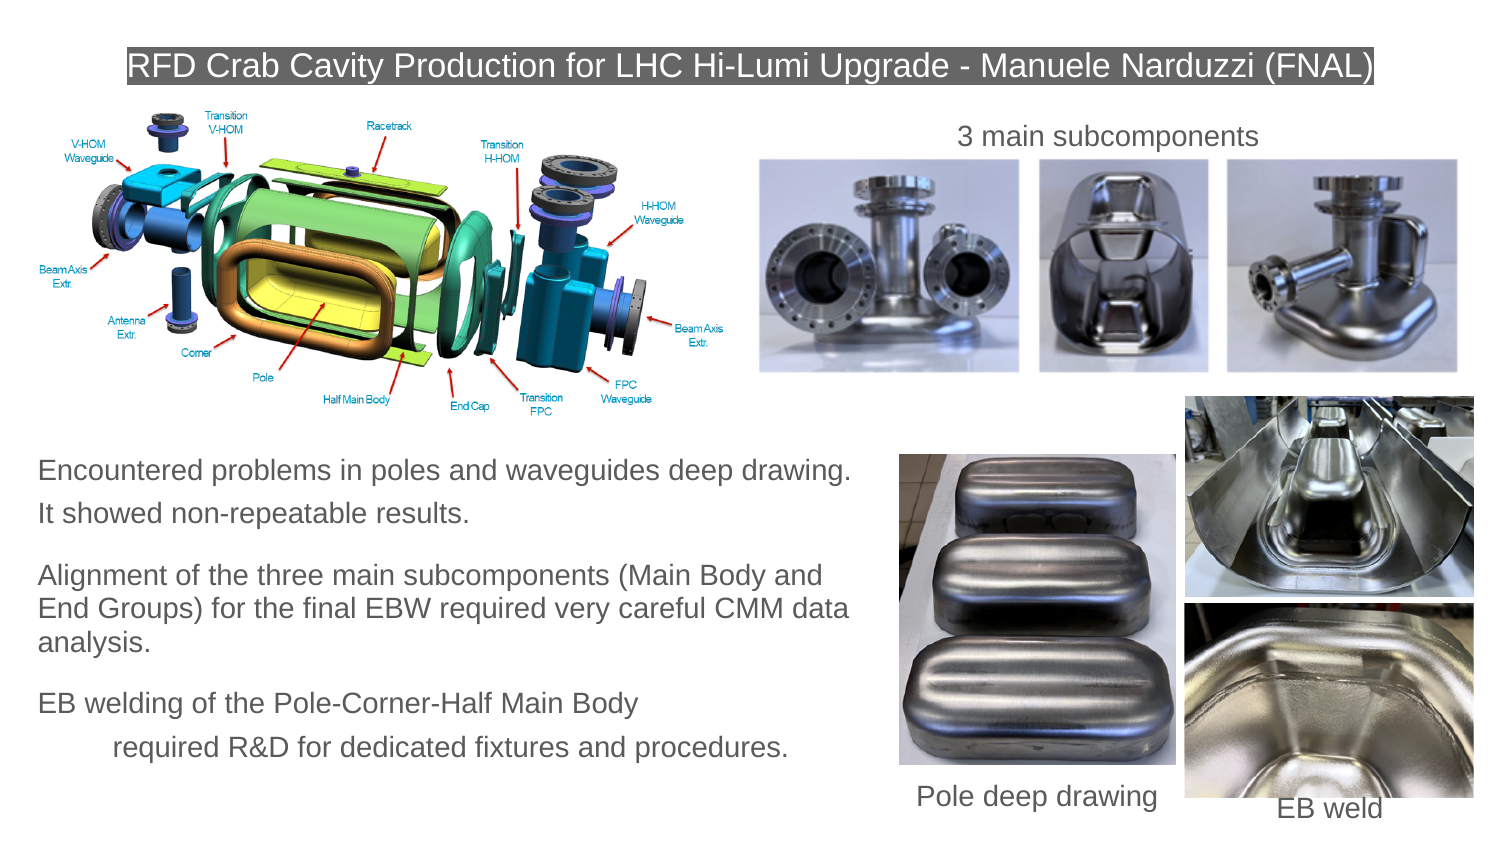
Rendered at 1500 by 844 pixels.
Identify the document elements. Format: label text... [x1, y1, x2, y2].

title RFD Crab Cavity Production for LHC Hi-Lumi Upgrade - Manuele Narduzzi (FNAL) [0, 28, 1500, 123]
list 3 main subcomponents [926, 104, 1291, 156]
list Encountered problems in poles and waveguides deep drawing. It showed non-repeatable results. Alignment of the three main subcomponents (Main Body and End Groups) for the final EBW required very careful CMM data analysis. EB welding of the Pole-Corner-Half Main Body required R&D for dedicated fixtures and procedures. [22, 438, 885, 828]
picture [1183, 396, 1474, 798]
picture [31, 104, 732, 425]
picture [898, 454, 1176, 765]
list Pole deep drawing [899, 772, 1176, 828]
picture [758, 158, 1459, 375]
list EB weld [1186, 805, 1474, 841]
